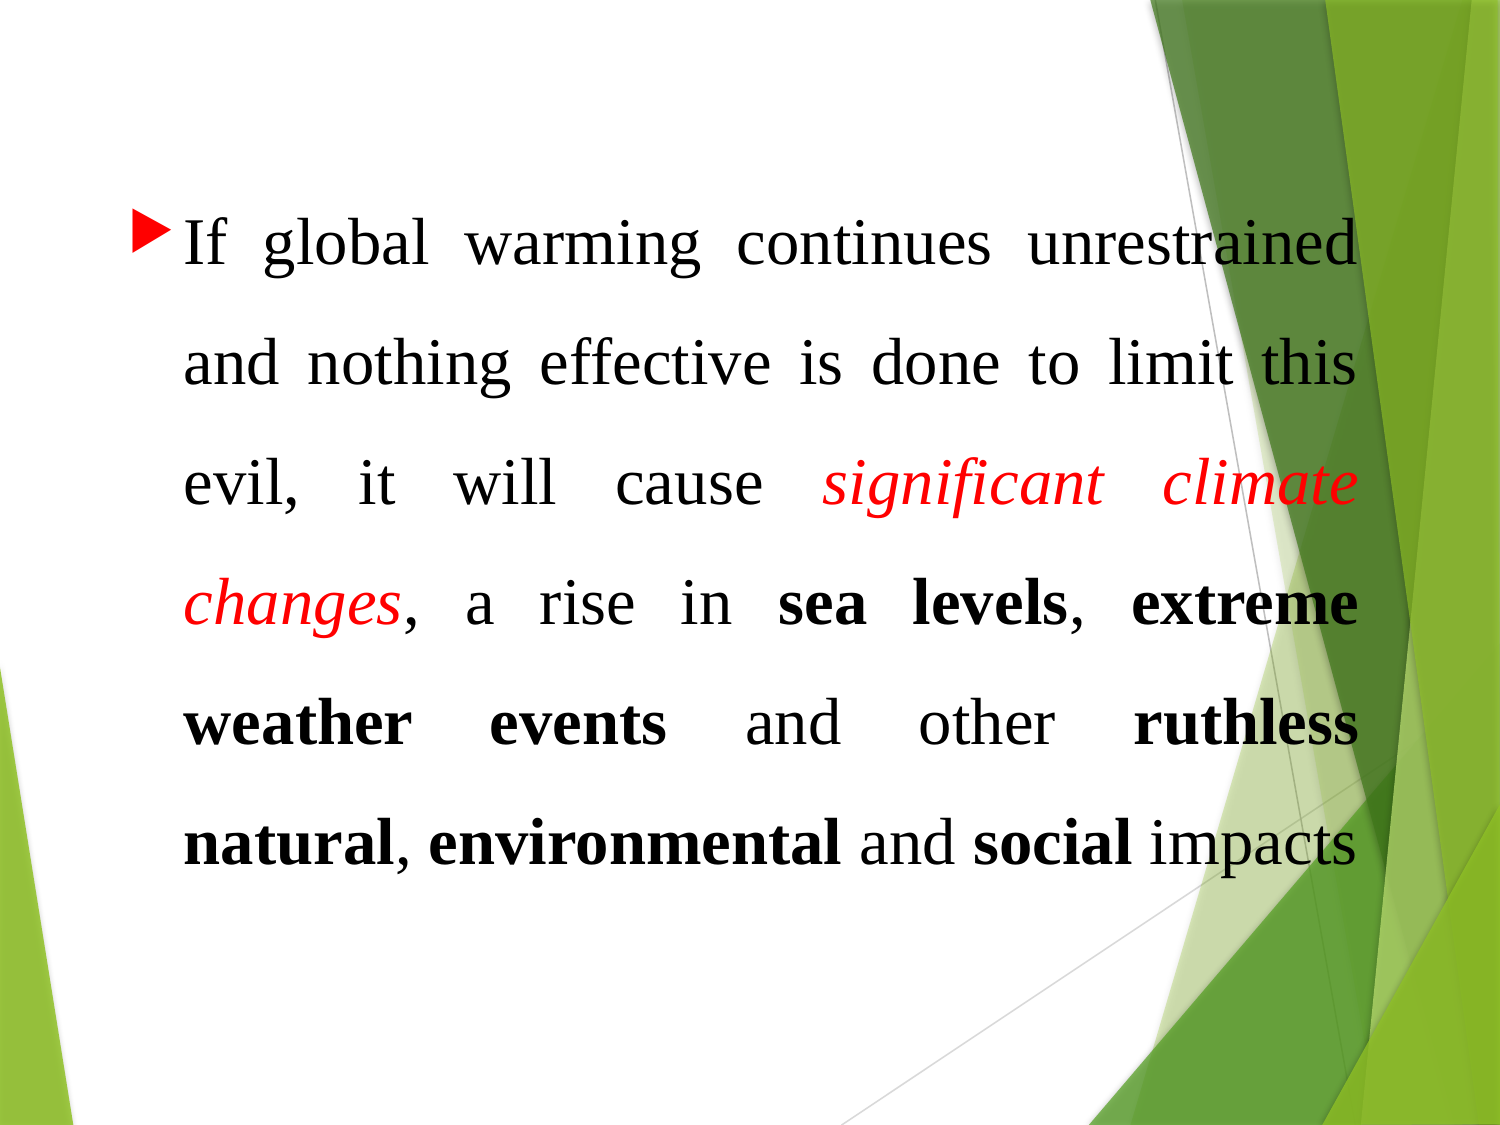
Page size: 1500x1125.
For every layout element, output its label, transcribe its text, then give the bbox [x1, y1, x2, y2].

list If global warming continues unrestrained and nothing effective is done to limit this evil, it will cause significant climate changes, a rise in sea levels, extreme weather events and other ruthless natural, environmental and social impacts [112, 149, 1375, 992]
